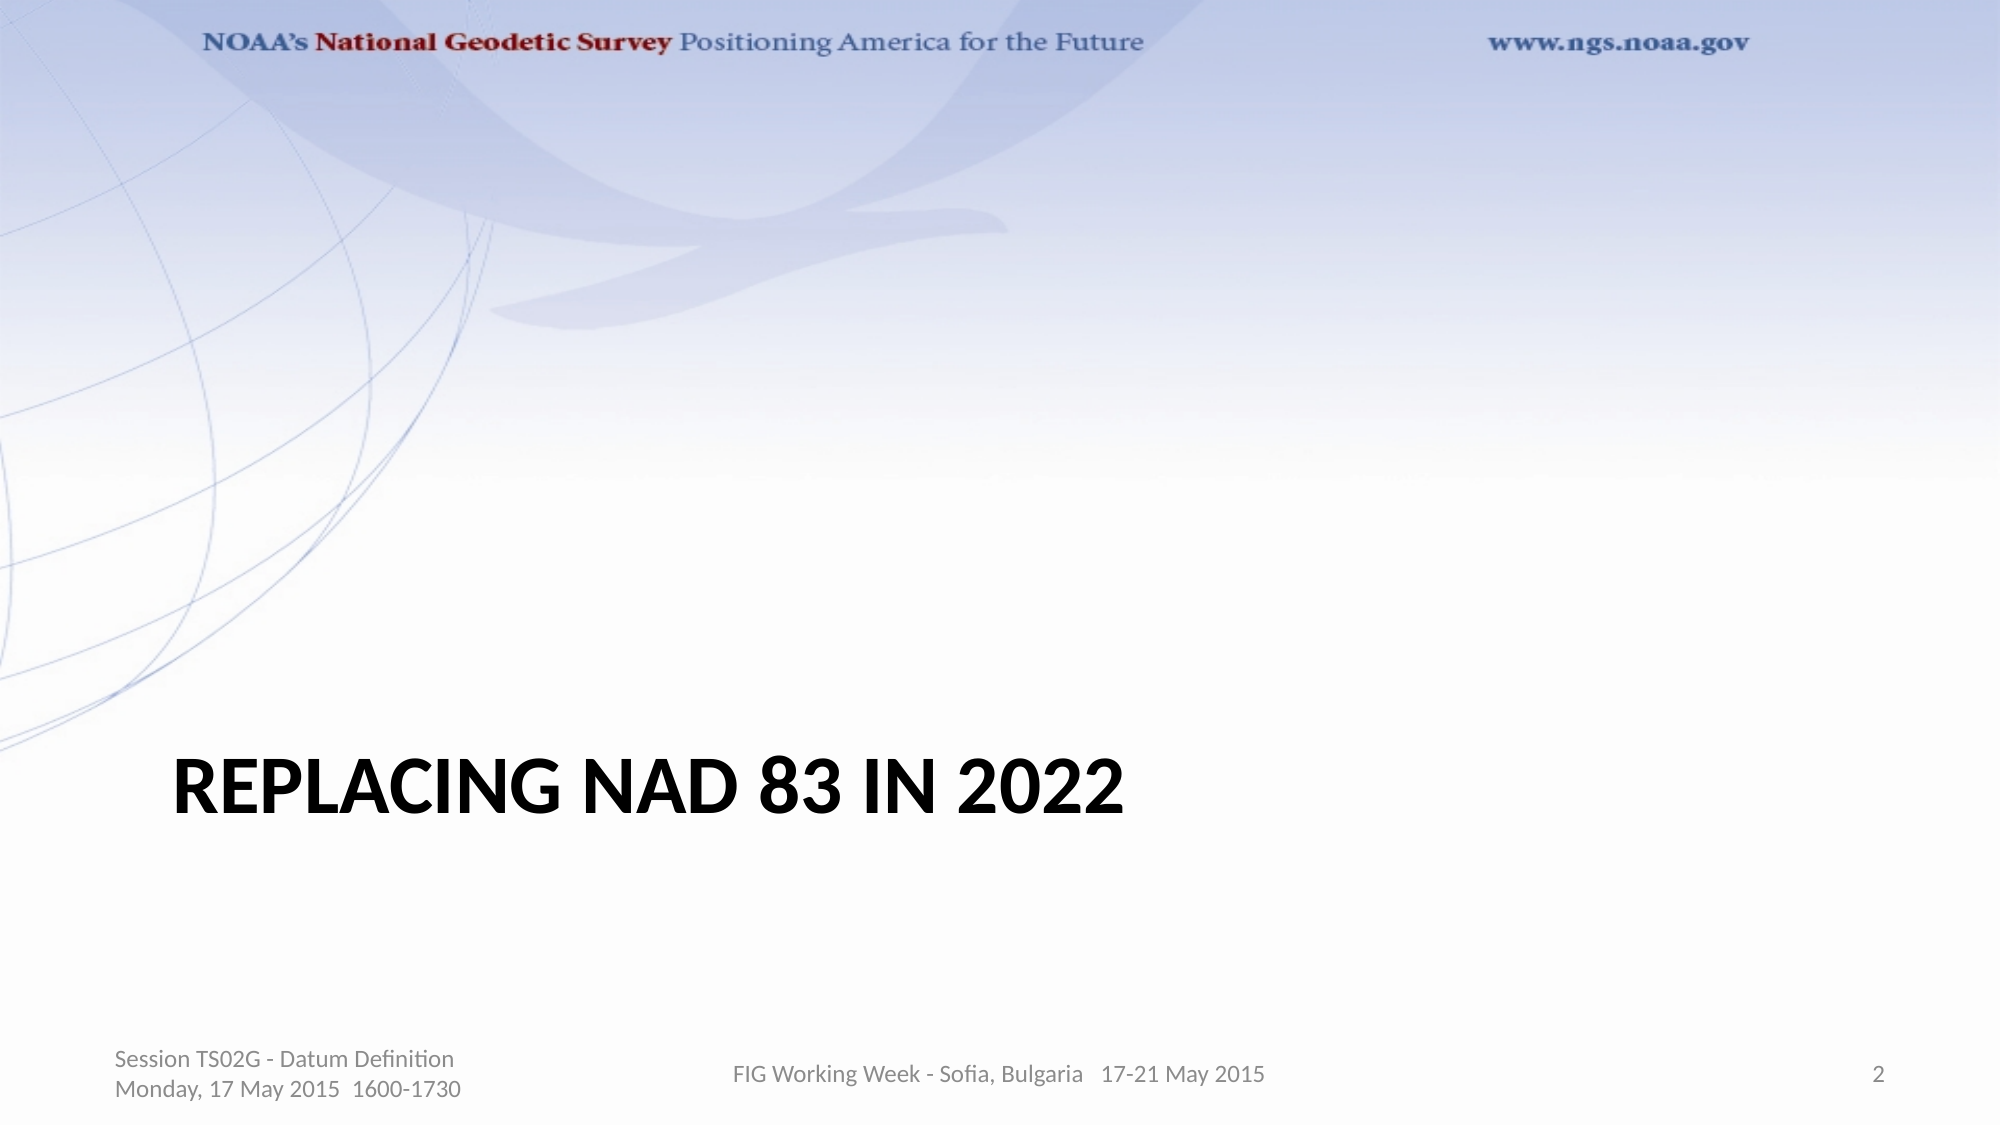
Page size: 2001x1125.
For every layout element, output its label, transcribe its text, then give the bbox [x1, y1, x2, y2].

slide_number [99, 1042, 567, 1103]
footer FIG Working Week - Sofia, Bulgaria 17-21 May 2015 [683, 1042, 1317, 1103]
picture [0, 0, 2000, 1125]
title Replacing NAD 83 in 2022 [157, 722, 1858, 947]
slide_number 2 [1433, 1042, 1900, 1103]
